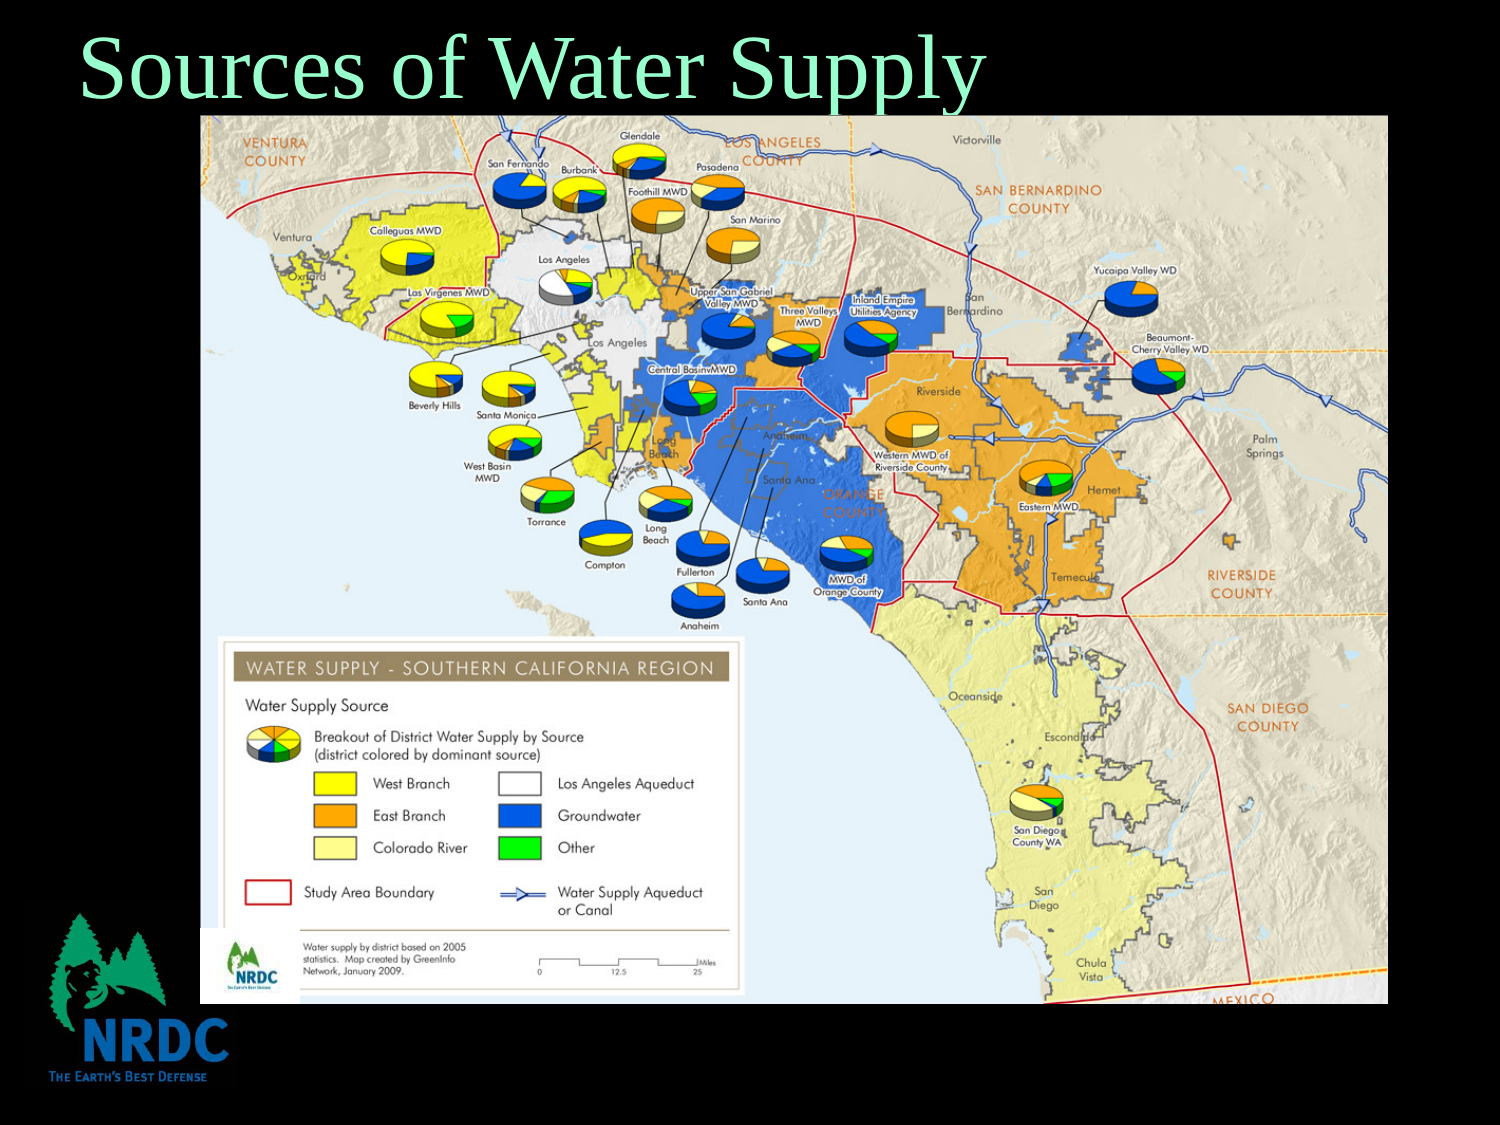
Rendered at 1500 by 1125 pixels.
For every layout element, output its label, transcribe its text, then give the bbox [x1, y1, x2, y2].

title Sources of Water Supply [62, 0, 1338, 188]
picture [24, 899, 238, 1088]
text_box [199, 115, 1388, 1004]
